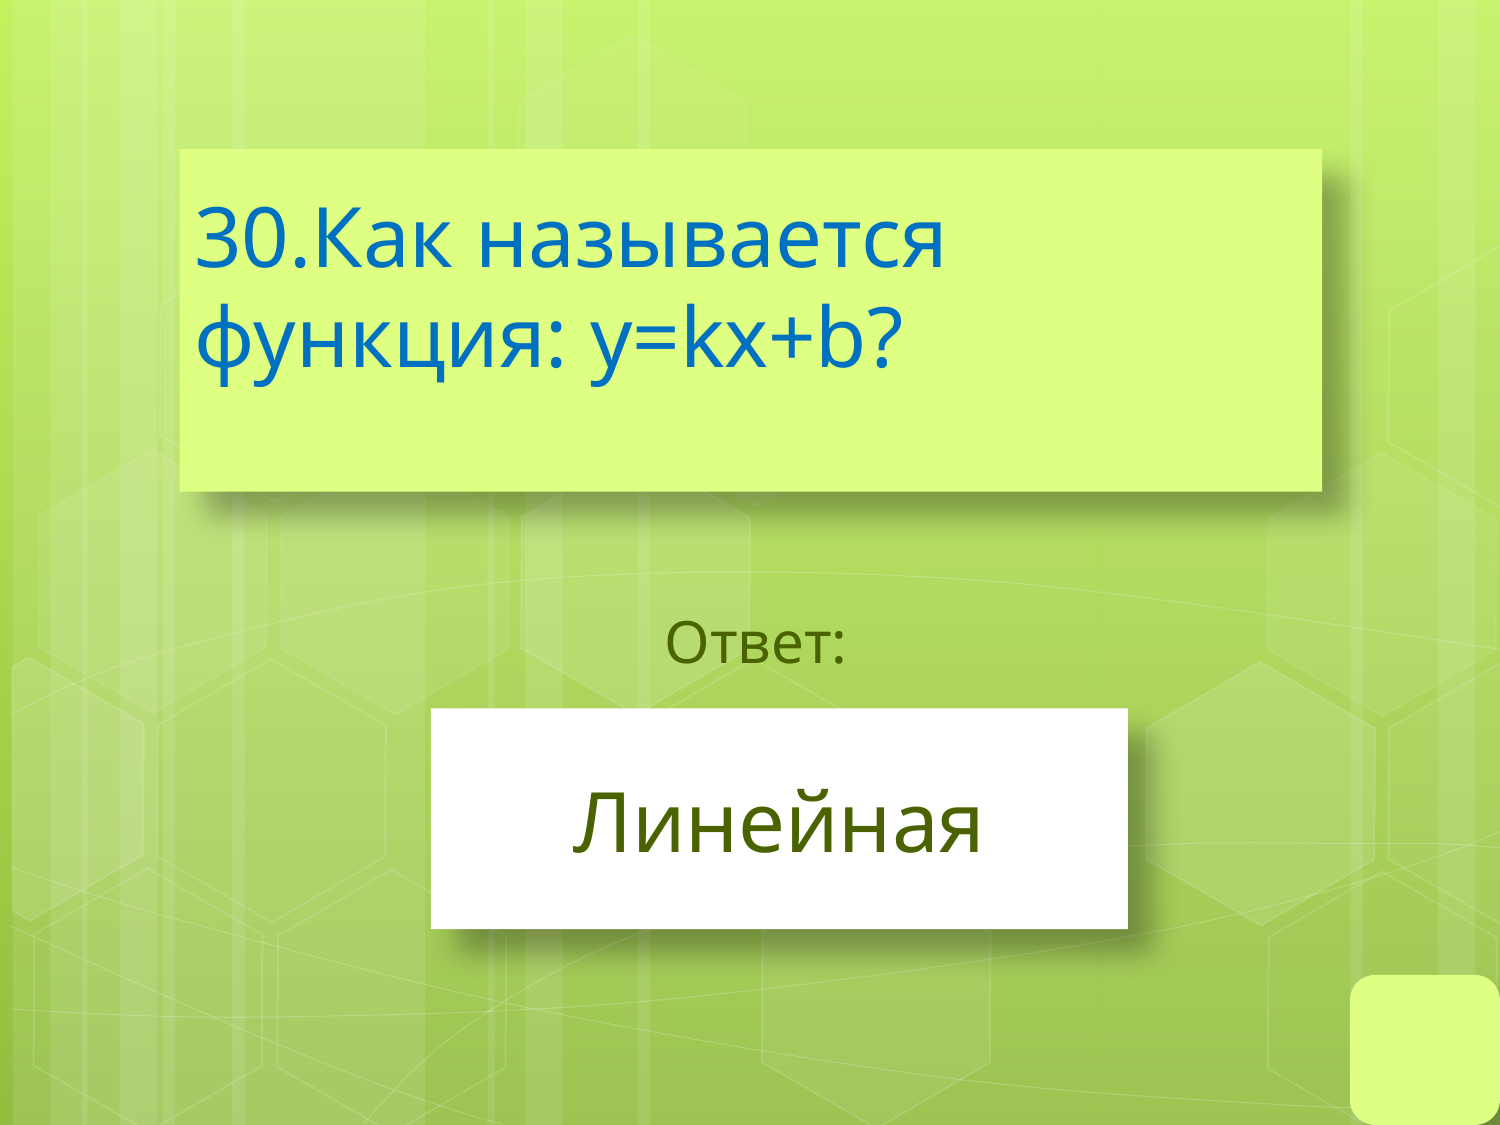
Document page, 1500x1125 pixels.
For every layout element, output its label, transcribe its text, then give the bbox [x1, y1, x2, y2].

text_box Линейная [430, 707, 1129, 931]
text_box Ответ: [537, 597, 975, 683]
title 30.Как называется функция: y=kx+b? [179, 149, 1323, 492]
text_box [1348, 973, 1500, 1125]
